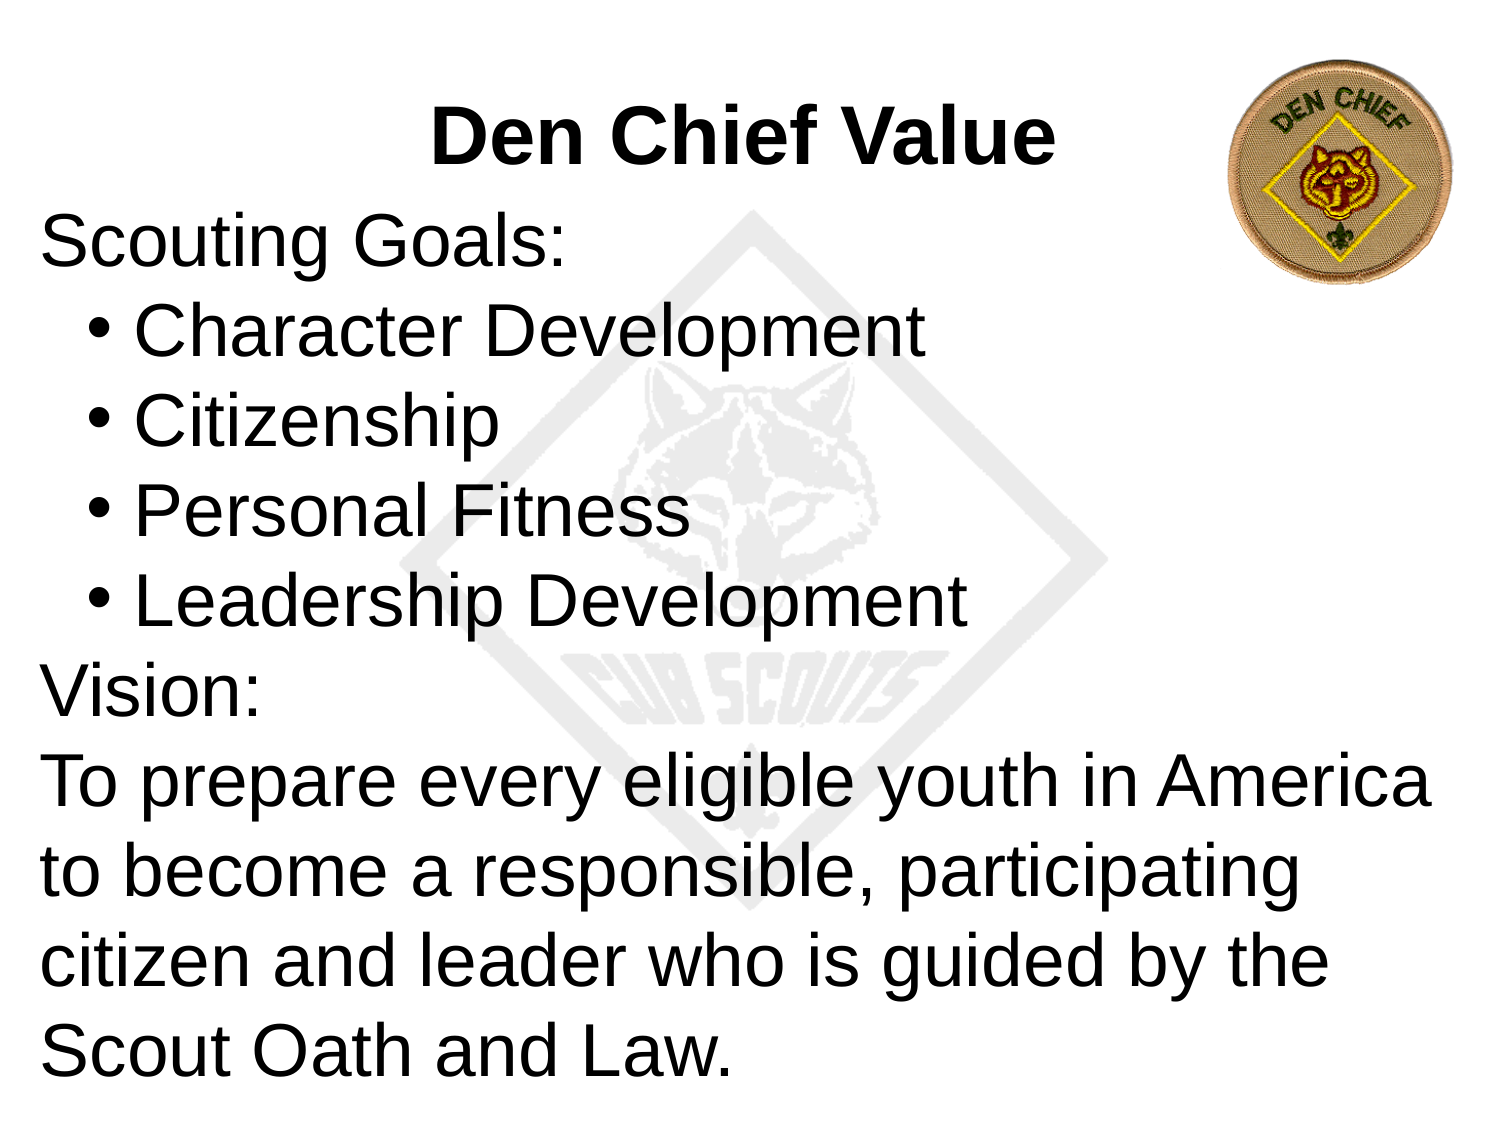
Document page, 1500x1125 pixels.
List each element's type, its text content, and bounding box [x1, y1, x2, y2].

picture [384, 208, 1116, 917]
text_box Scouting Goals: Character Development Citizenship Personal Fitness Leadership Development Vision: To prepare every eligible youth in America to become a responsible, participating citizen and leader who is guided by the Scout Oath and Law. [24, 183, 1463, 1125]
picture [1212, 49, 1463, 301]
text_box Den Chief Value [414, 73, 1074, 183]
